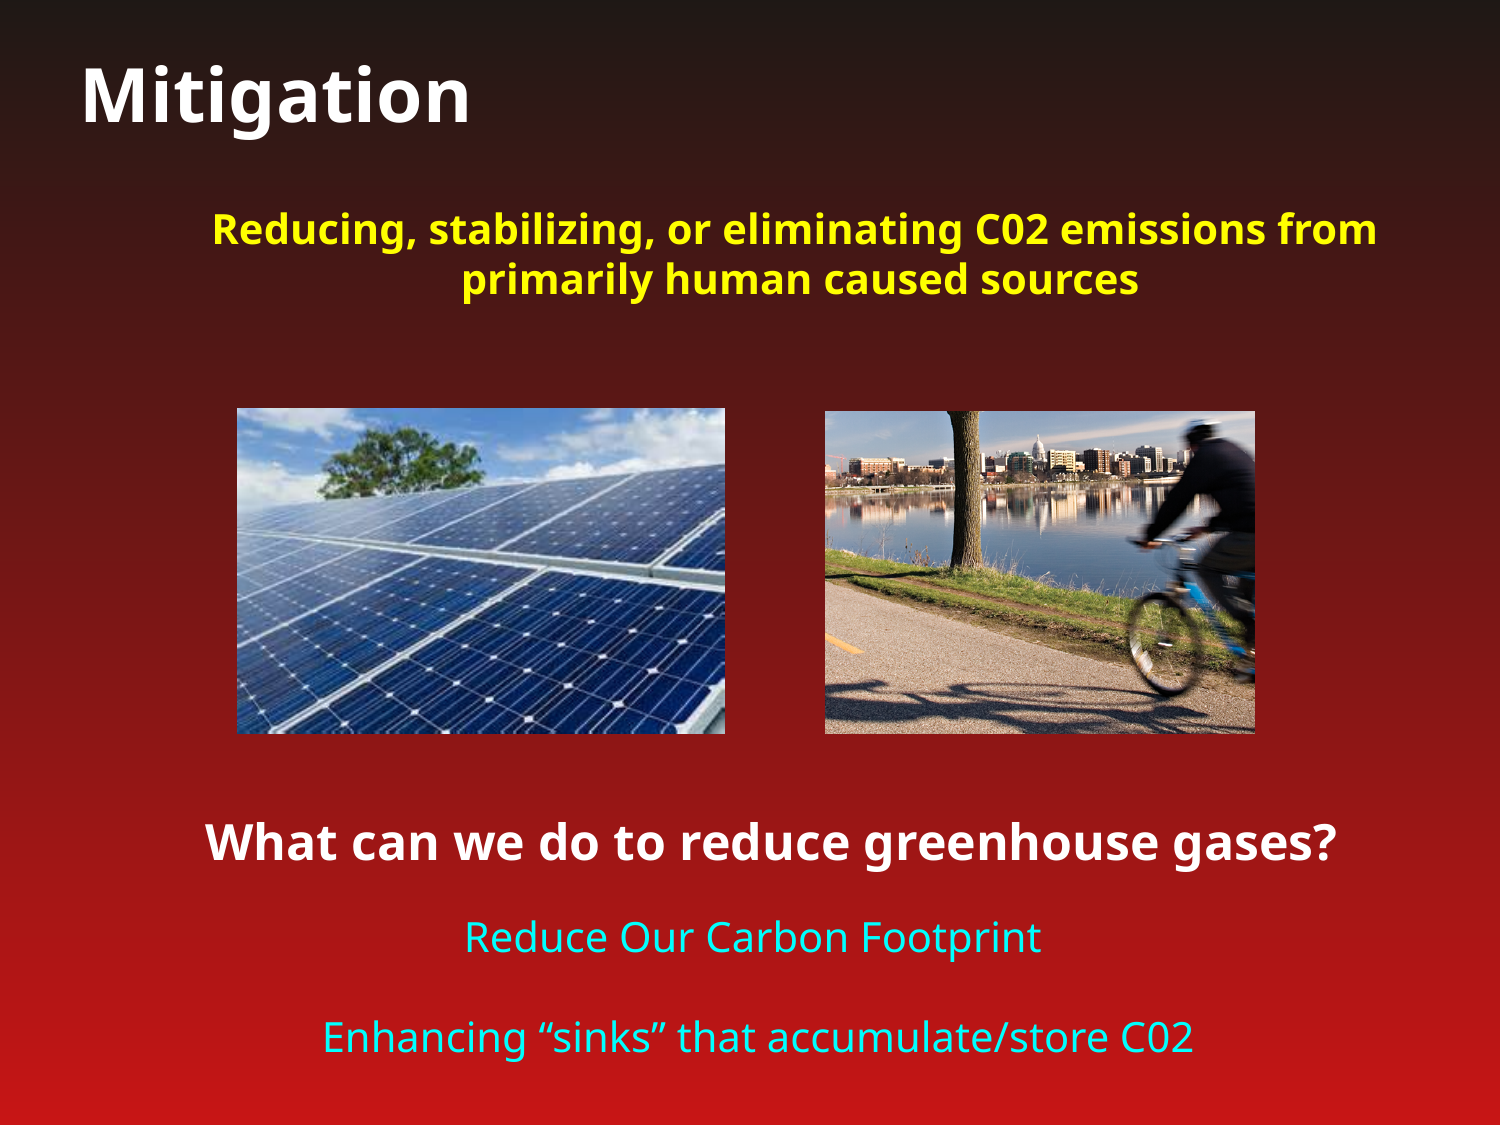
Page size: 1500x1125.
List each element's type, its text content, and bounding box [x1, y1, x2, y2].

picture [824, 411, 1256, 734]
text_box Reducing, stabilizing, or eliminating C02 emissions from primarily human caused sources [162, 195, 1438, 311]
picture [237, 408, 726, 734]
text_box Mitigation [64, 11, 1403, 175]
text_box Reduce Our Carbon Footprint Enhancing “sinks” that accumulate/store C02 [164, 903, 1353, 1069]
text_box What can we do to reduce greenhouse gases? [159, 758, 1397, 878]
